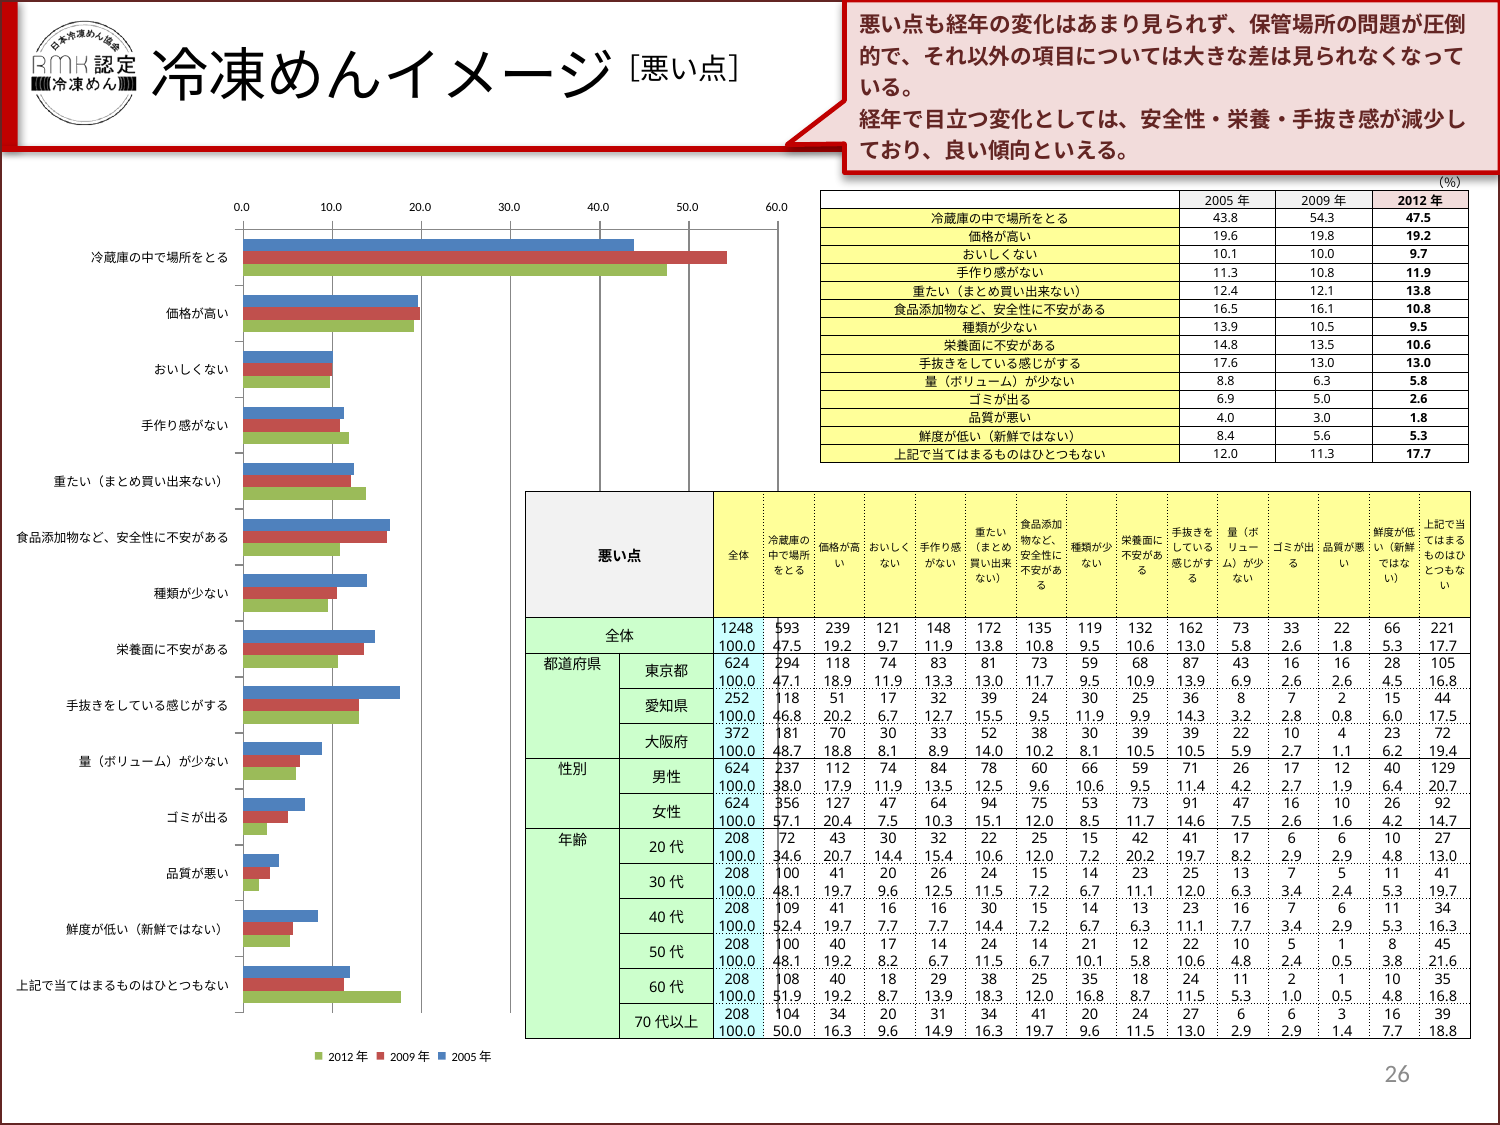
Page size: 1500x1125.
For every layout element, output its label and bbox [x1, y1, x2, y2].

table_cell [821, 228, 1179, 245]
table_cell [1180, 246, 1275, 263]
table_cell [821, 264, 1179, 281]
table_cell [1180, 427, 1275, 444]
table_cell [1276, 300, 1372, 317]
table_cell [1180, 373, 1275, 390]
table_cell [821, 445, 1179, 462]
table_cell [1276, 282, 1372, 299]
table_cell [1180, 318, 1275, 335]
table_cell [1180, 209, 1275, 227]
table_cell [821, 282, 1179, 299]
table_cell [821, 427, 1179, 444]
table_header [807, 492, 1470, 617]
table_cell [1373, 228, 1468, 245]
table_cell [1373, 336, 1468, 354]
table_cell [1373, 246, 1468, 263]
table_cell [1276, 264, 1372, 281]
table_cell [1373, 409, 1468, 426]
table_cell [1373, 300, 1468, 317]
table_cell [1276, 191, 1372, 208]
table_cell [821, 209, 1179, 227]
table_cell [1180, 264, 1275, 281]
table_cell [1373, 191, 1468, 208]
text_box [0, 0, 1500, 1125]
table_cell [821, 318, 1179, 335]
table_cell [1276, 209, 1372, 227]
table_cell [821, 391, 1179, 408]
table_cell [1373, 282, 1468, 299]
table_cell [821, 300, 1179, 317]
table_cell [1276, 318, 1372, 335]
table_cell [1373, 445, 1468, 462]
table_cell [821, 336, 1179, 354]
table_cell [821, 373, 1179, 390]
table_cell [807, 618, 1470, 653]
table_cell [821, 355, 1179, 372]
table_cell [821, 409, 1179, 426]
table_cell [1276, 373, 1372, 390]
table_cell [1373, 427, 1468, 444]
table_cell [807, 829, 1470, 1038]
table_cell [1276, 391, 1372, 408]
table_cell [1276, 336, 1372, 354]
table_cell [1373, 355, 1468, 372]
table_cell [1180, 300, 1275, 317]
table_cell [1180, 191, 1275, 208]
table_cell [1373, 318, 1468, 335]
table_cell [1180, 409, 1275, 426]
table_cell [1276, 409, 1372, 426]
table_cell [1276, 228, 1372, 245]
table_cell [807, 654, 1470, 758]
table_cell [1373, 264, 1468, 281]
table_cell [1373, 209, 1468, 227]
table_cell [1180, 282, 1275, 299]
table_cell [1180, 228, 1275, 245]
table_cell [1276, 246, 1372, 263]
table_header [821, 173, 1469, 190]
table_cell [1276, 445, 1372, 462]
table_cell [1373, 391, 1468, 408]
table_cell [1180, 355, 1275, 372]
slide_number [1074, 1042, 1425, 1103]
table_cell [1180, 336, 1275, 354]
table_cell [821, 246, 1179, 263]
table_cell [1180, 445, 1275, 462]
table_cell [1180, 391, 1275, 408]
table_cell [1276, 427, 1372, 444]
table_cell [821, 191, 1179, 208]
table_cell [1276, 355, 1372, 372]
chart [0, 184, 807, 1071]
table_cell [807, 759, 1470, 828]
table_cell [1373, 373, 1468, 390]
